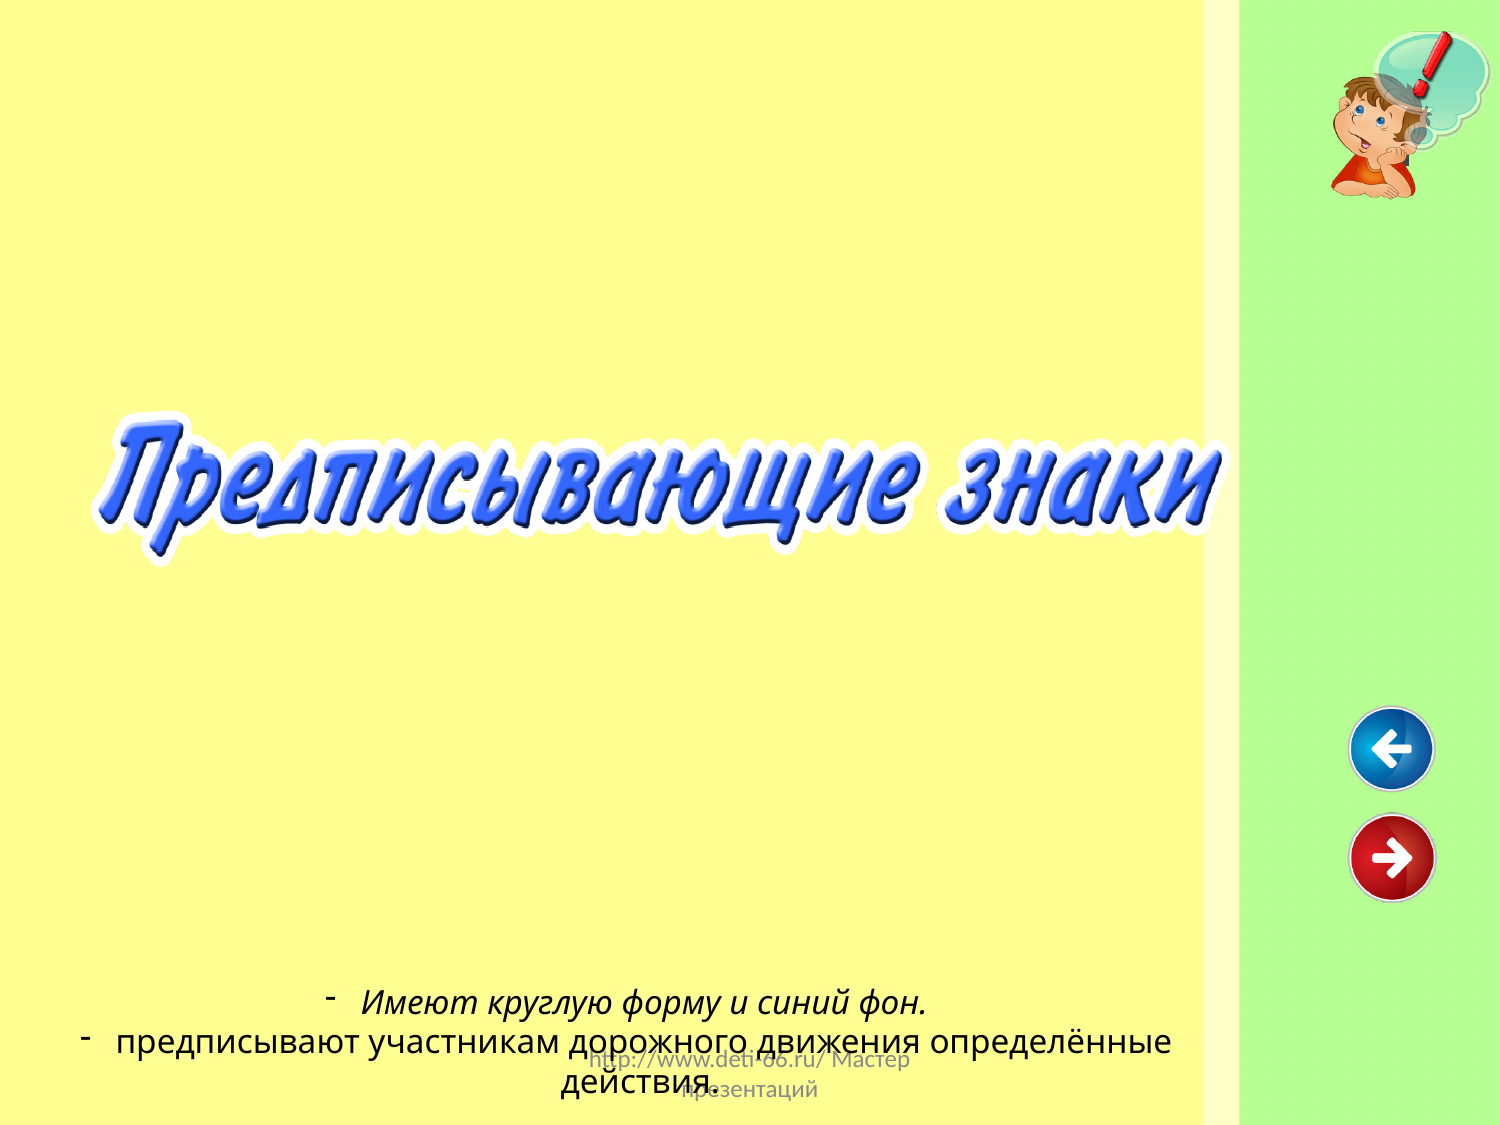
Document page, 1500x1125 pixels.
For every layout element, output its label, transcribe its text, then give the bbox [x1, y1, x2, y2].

picture [46, 398, 1255, 587]
picture [1347, 702, 1442, 795]
picture [1347, 808, 1442, 903]
text_box Имеют круглую форму и синий фон. предписывают участникам дорожного движения определённые действия. [0, 973, 1254, 1125]
picture [1309, 23, 1500, 209]
